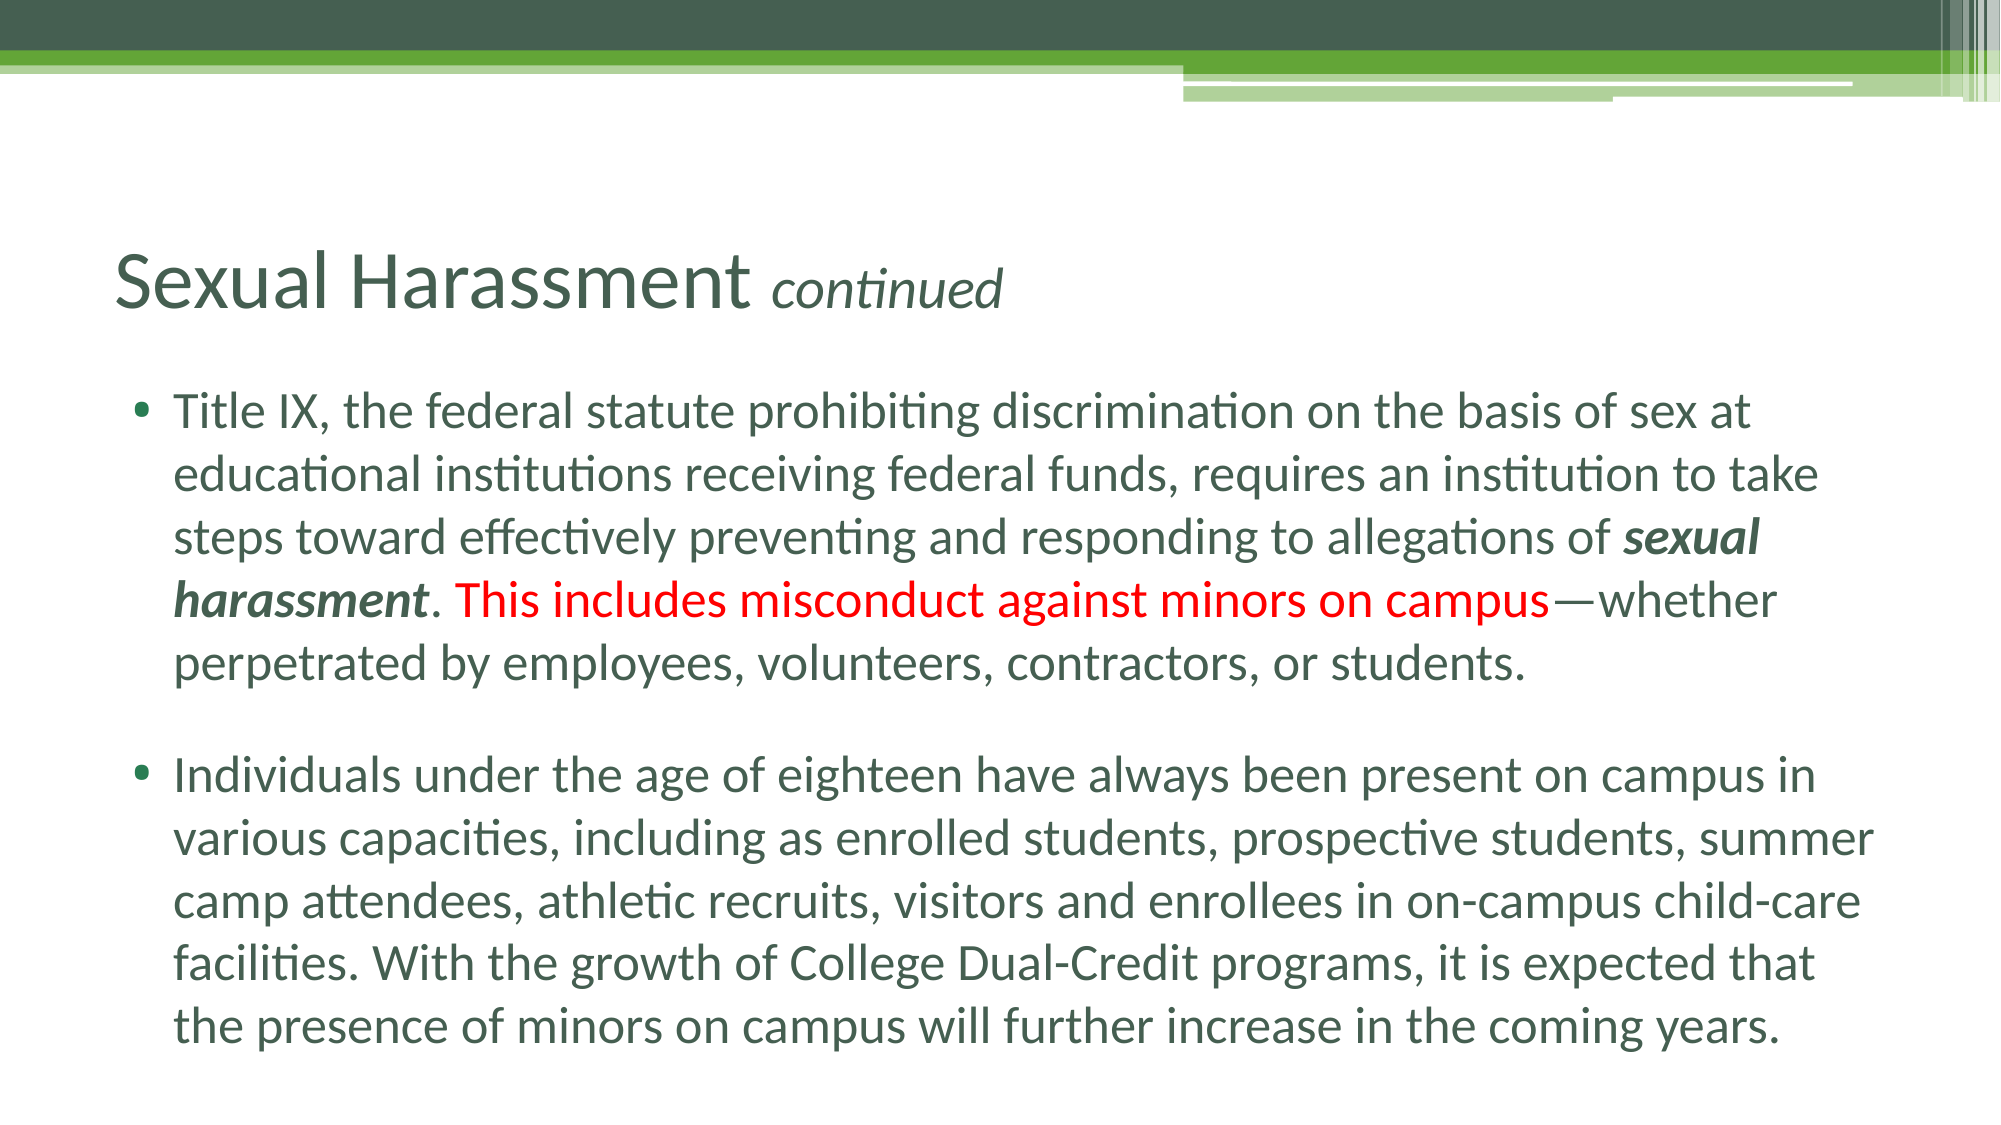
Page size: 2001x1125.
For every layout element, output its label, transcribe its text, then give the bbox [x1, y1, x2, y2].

title Sexual Harassment continued [99, 187, 1900, 363]
list Title IX, the federal statute prohibiting discrimination on the basis of sex at educational institutions receiving federal funds, requires an institution to take steps toward effectively preventing and responding to allegations of sexual harassment. This includes misconduct against minors on campus—whether perpetrated by employees, volunteers, contractors, or students. Individuals under the age of eighteen have always been present on campus in various capacities, including as enrolled students, prospective students, summer camp attendees, athletic recruits, visitors and enrollees in on-campus child-care facilities. With the growth of College Dual-Credit programs, it is expected that the presence of minors on campus will further increase in the coming years. [99, 368, 1900, 1079]
